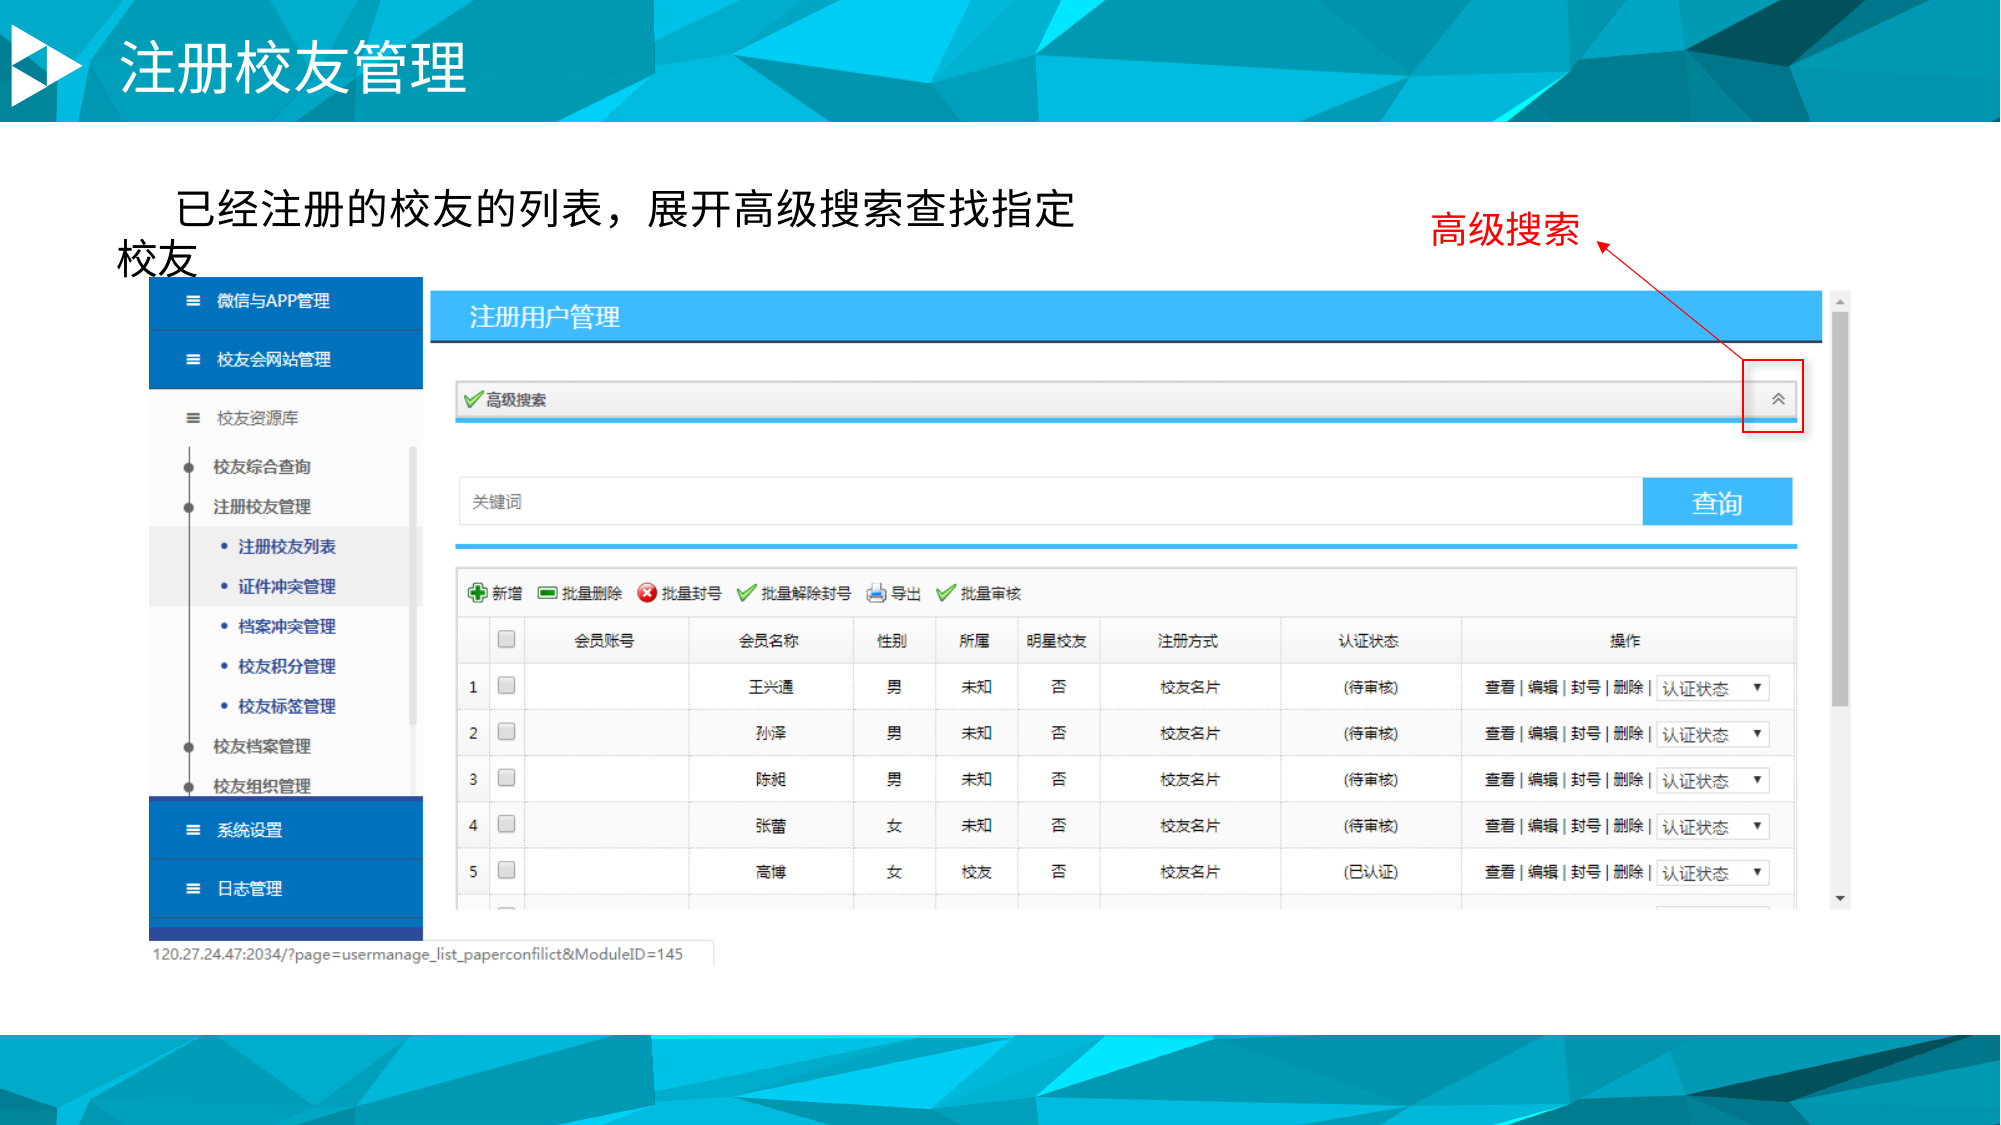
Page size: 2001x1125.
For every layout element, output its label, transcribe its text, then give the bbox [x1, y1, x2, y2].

picture [149, 277, 1851, 966]
picture [0, 1035, 2000, 1125]
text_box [1596, 241, 1744, 360]
text_box 已经注册的校友的列表，展开高级搜索查找指定校友 [101, 175, 1092, 241]
picture [0, 0, 2000, 122]
text_box 高级搜索 [1415, 198, 1596, 259]
text_box 注册校友管理 [103, 24, 693, 109]
